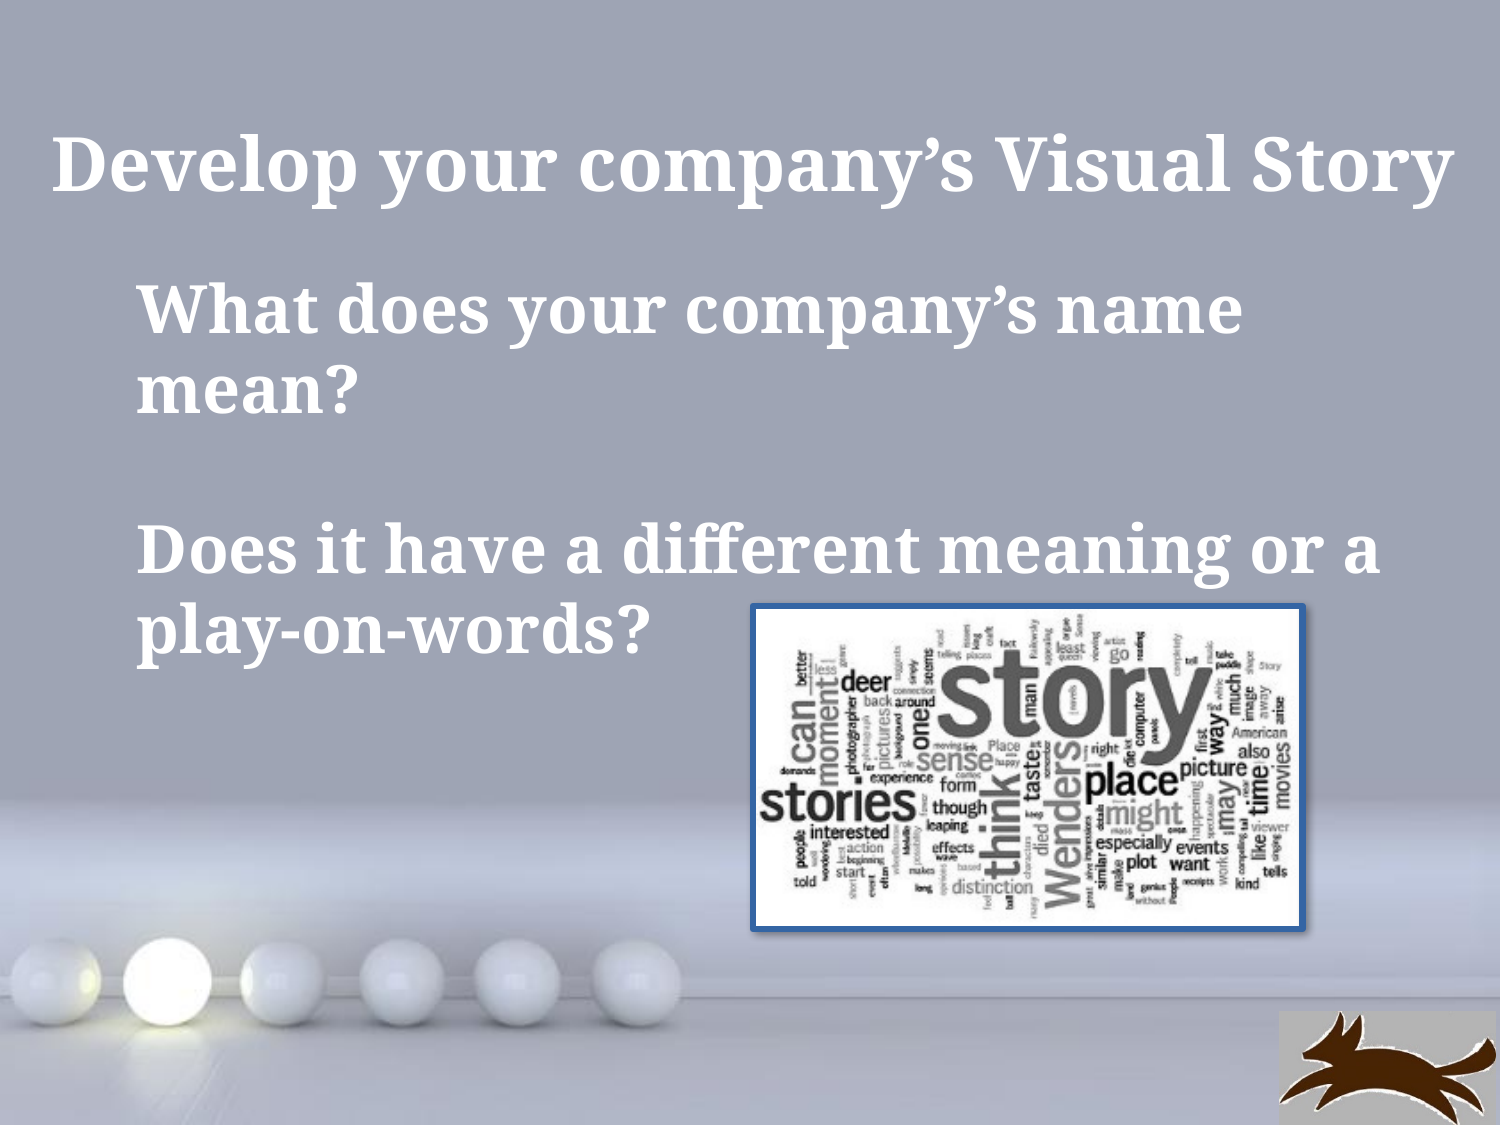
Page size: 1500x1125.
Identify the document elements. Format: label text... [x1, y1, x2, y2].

text_box What does your company’s name mean? Does it have a different meaning or a play-on-words? [129, 259, 1459, 945]
picture [0, 0, 1500, 1125]
text_box Develop your company’s Visual Story [43, 109, 1464, 215]
